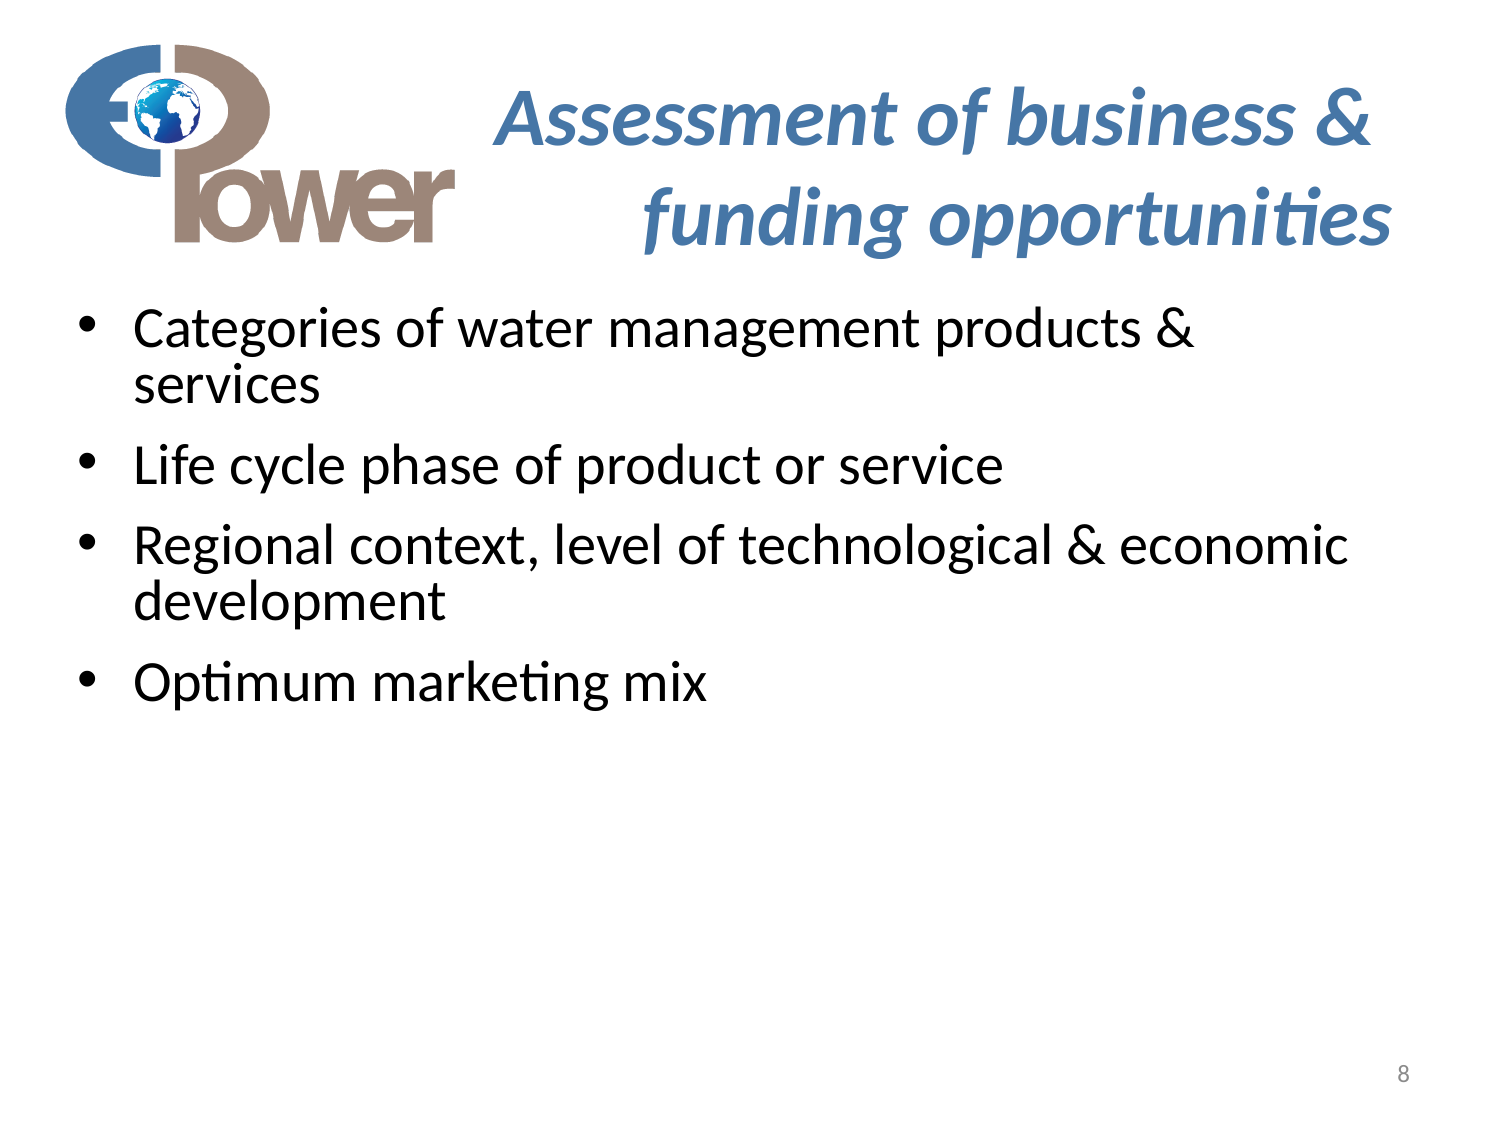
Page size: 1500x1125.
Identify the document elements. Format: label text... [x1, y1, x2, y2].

title Assessment of business & funding opportunities [62, 53, 1409, 271]
picture [61, 41, 455, 244]
list Categories of water management products & services Life cycle phase of product or service Regional context, level of technological & economic development Optimum marketing mix [62, 295, 1409, 908]
slide_number 8 [1074, 1042, 1425, 1103]
